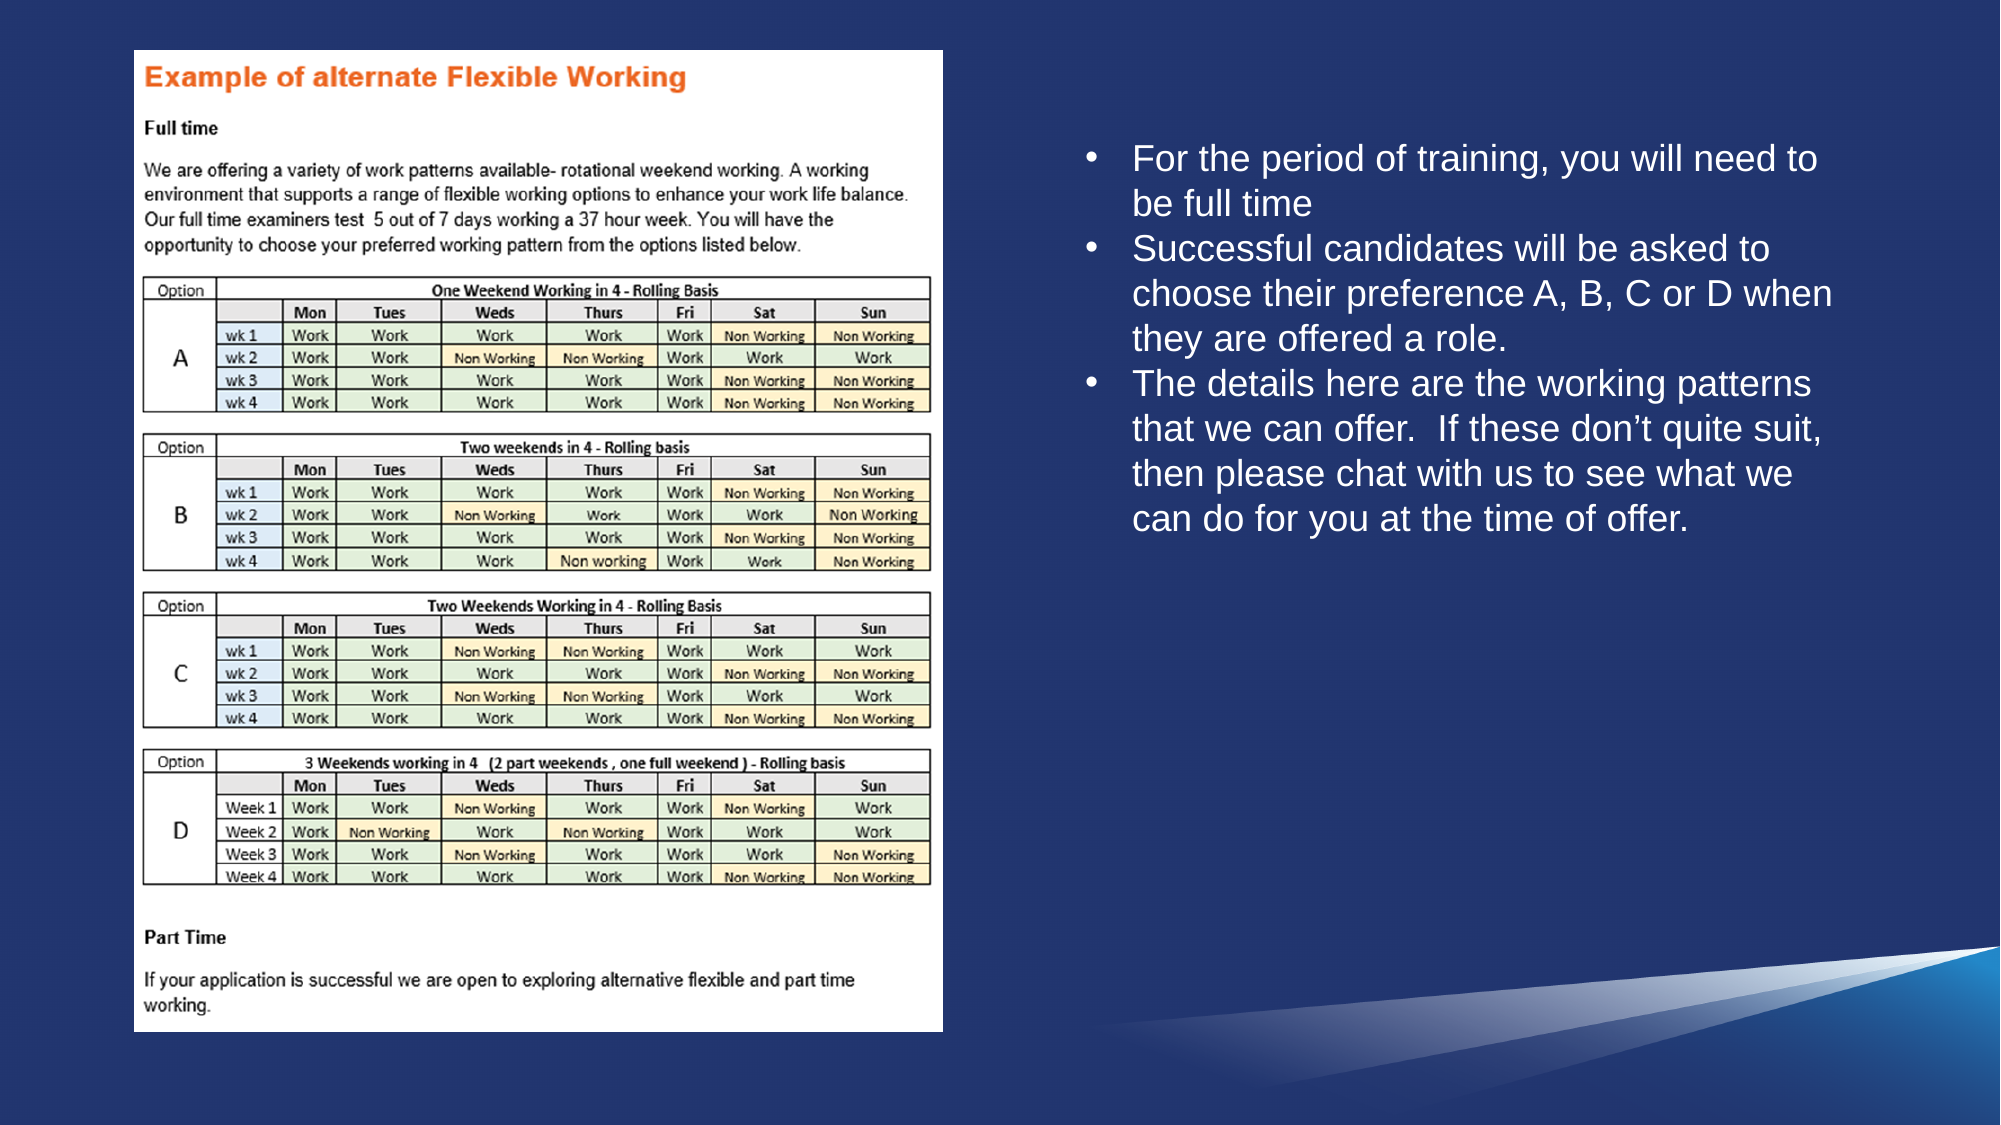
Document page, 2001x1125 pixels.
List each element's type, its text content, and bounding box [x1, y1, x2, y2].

picture [0, 0, 2000, 1125]
text_box For the period of training, you will need to be full time Successful candidates will be asked to choose their preference A, B, C or D when they are offered a role. The details here are the working patterns that we can offer. If these don’t quite suit, then please chat with us to see what we can do for you at the time of offer. [1070, 126, 1854, 592]
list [134, 50, 943, 1033]
